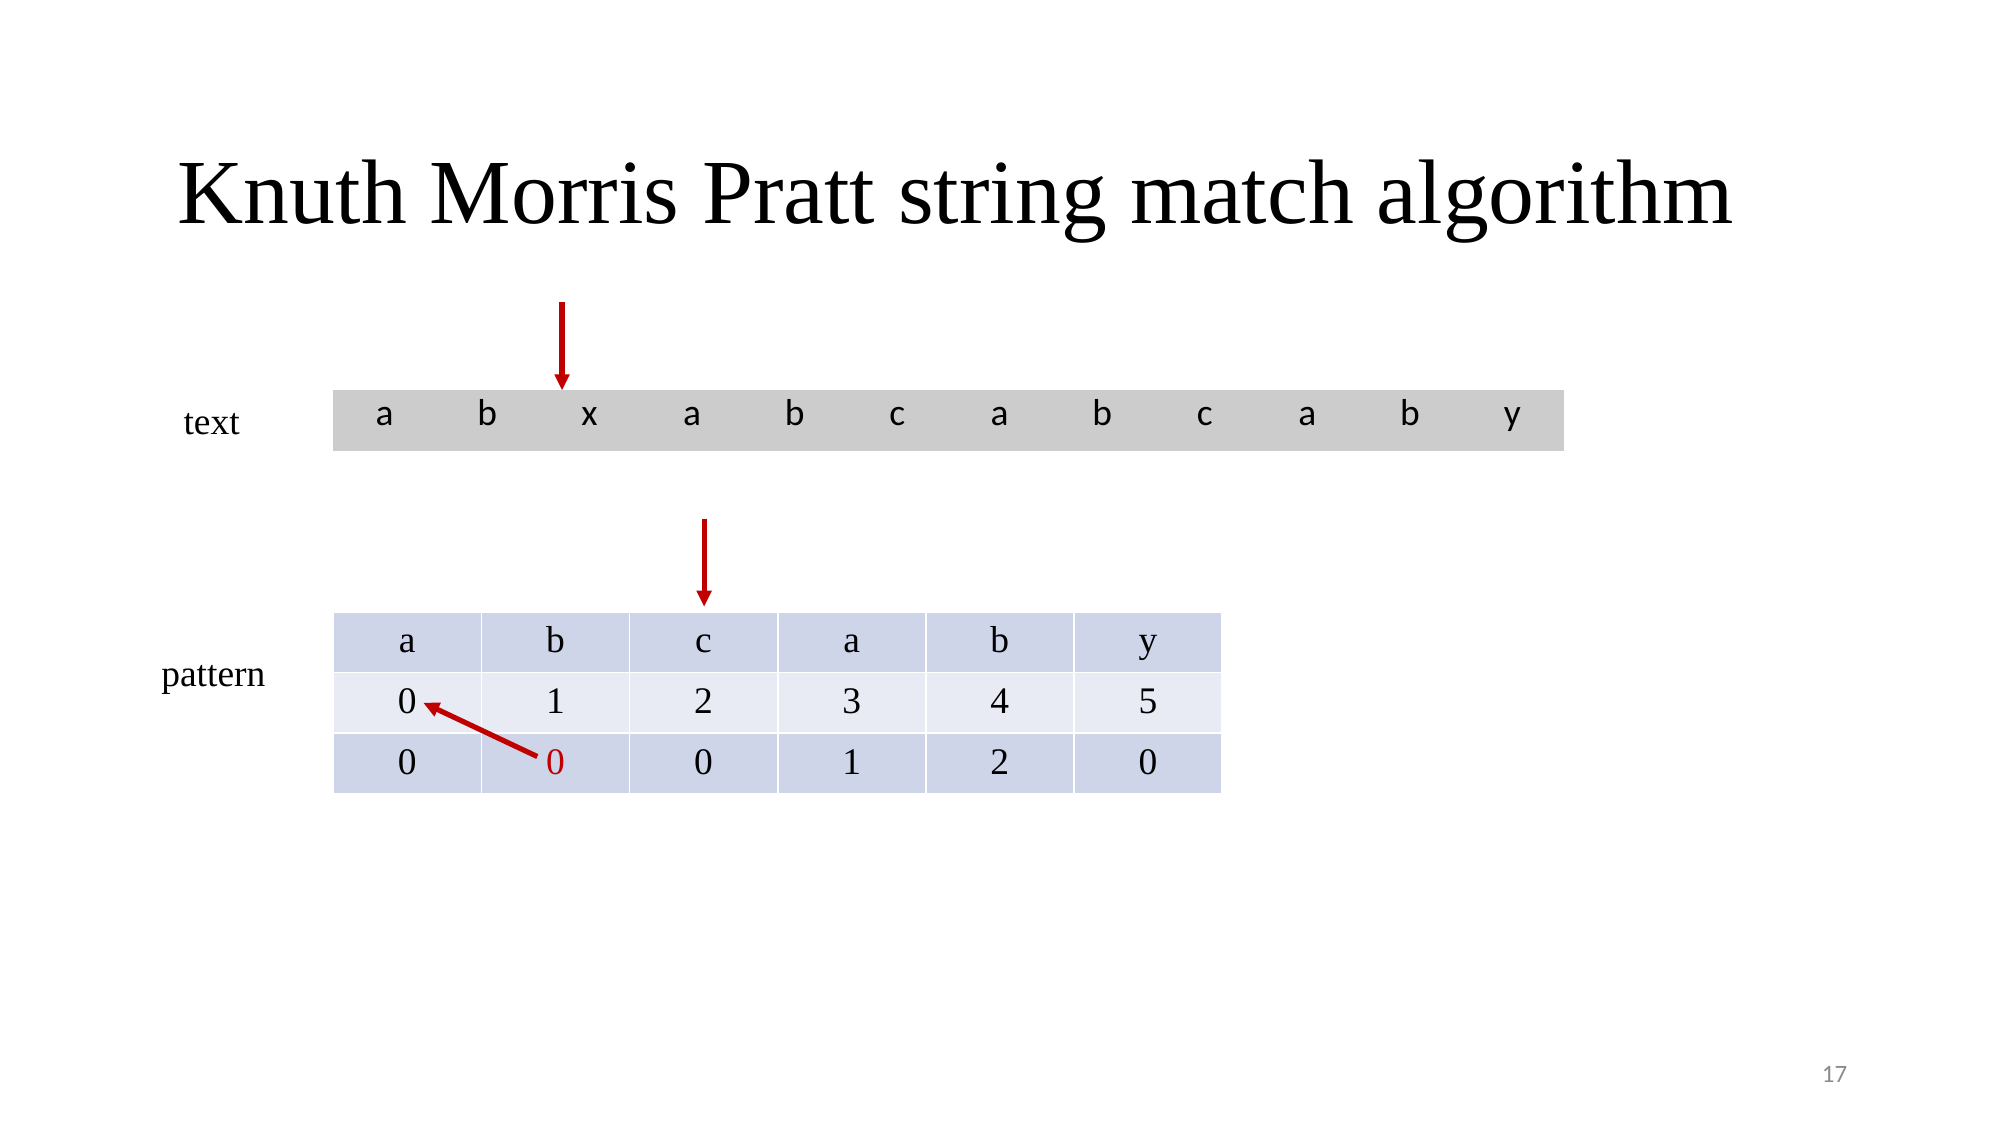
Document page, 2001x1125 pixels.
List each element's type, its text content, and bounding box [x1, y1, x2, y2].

table_header y [1075, 613, 1221, 672]
table_header b [743, 390, 846, 451]
table_cell 2 [927, 734, 1073, 793]
table_header c [846, 390, 948, 451]
table_header b [482, 613, 629, 672]
table_cell 0 [334, 734, 481, 793]
table_cell 3 [779, 673, 925, 732]
table_header c [1153, 390, 1256, 451]
table_cell 1 [482, 673, 629, 732]
table_header y [1461, 390, 1564, 451]
table_header c [630, 613, 777, 672]
table_cell 0 [1075, 734, 1221, 793]
table_header a [948, 390, 1051, 451]
table_header a [779, 613, 925, 672]
table_cell 0 [482, 734, 629, 793]
table_cell 1 [779, 734, 925, 793]
text_box Knuth Morris Pratt string match algorithm [162, 84, 1888, 303]
table_cell 4 [927, 673, 1073, 732]
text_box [423, 702, 538, 757]
table_header b [1359, 390, 1461, 451]
table_cell 2 [630, 673, 777, 732]
table_cell 0 [630, 734, 777, 793]
table_header a [641, 390, 743, 451]
slide_number 17 [1412, 1042, 1863, 1103]
table_header b [1051, 390, 1153, 451]
table_header b [927, 613, 1073, 672]
table_header a [334, 613, 481, 672]
table_cell 0 [334, 673, 481, 732]
text_box pattern [143, 642, 284, 702]
table_header a [333, 390, 436, 451]
text_box text [141, 389, 282, 450]
table_header x [538, 390, 641, 451]
table_cell 5 [1075, 673, 1221, 732]
table_header a [1256, 390, 1359, 451]
table_header b [436, 390, 538, 451]
